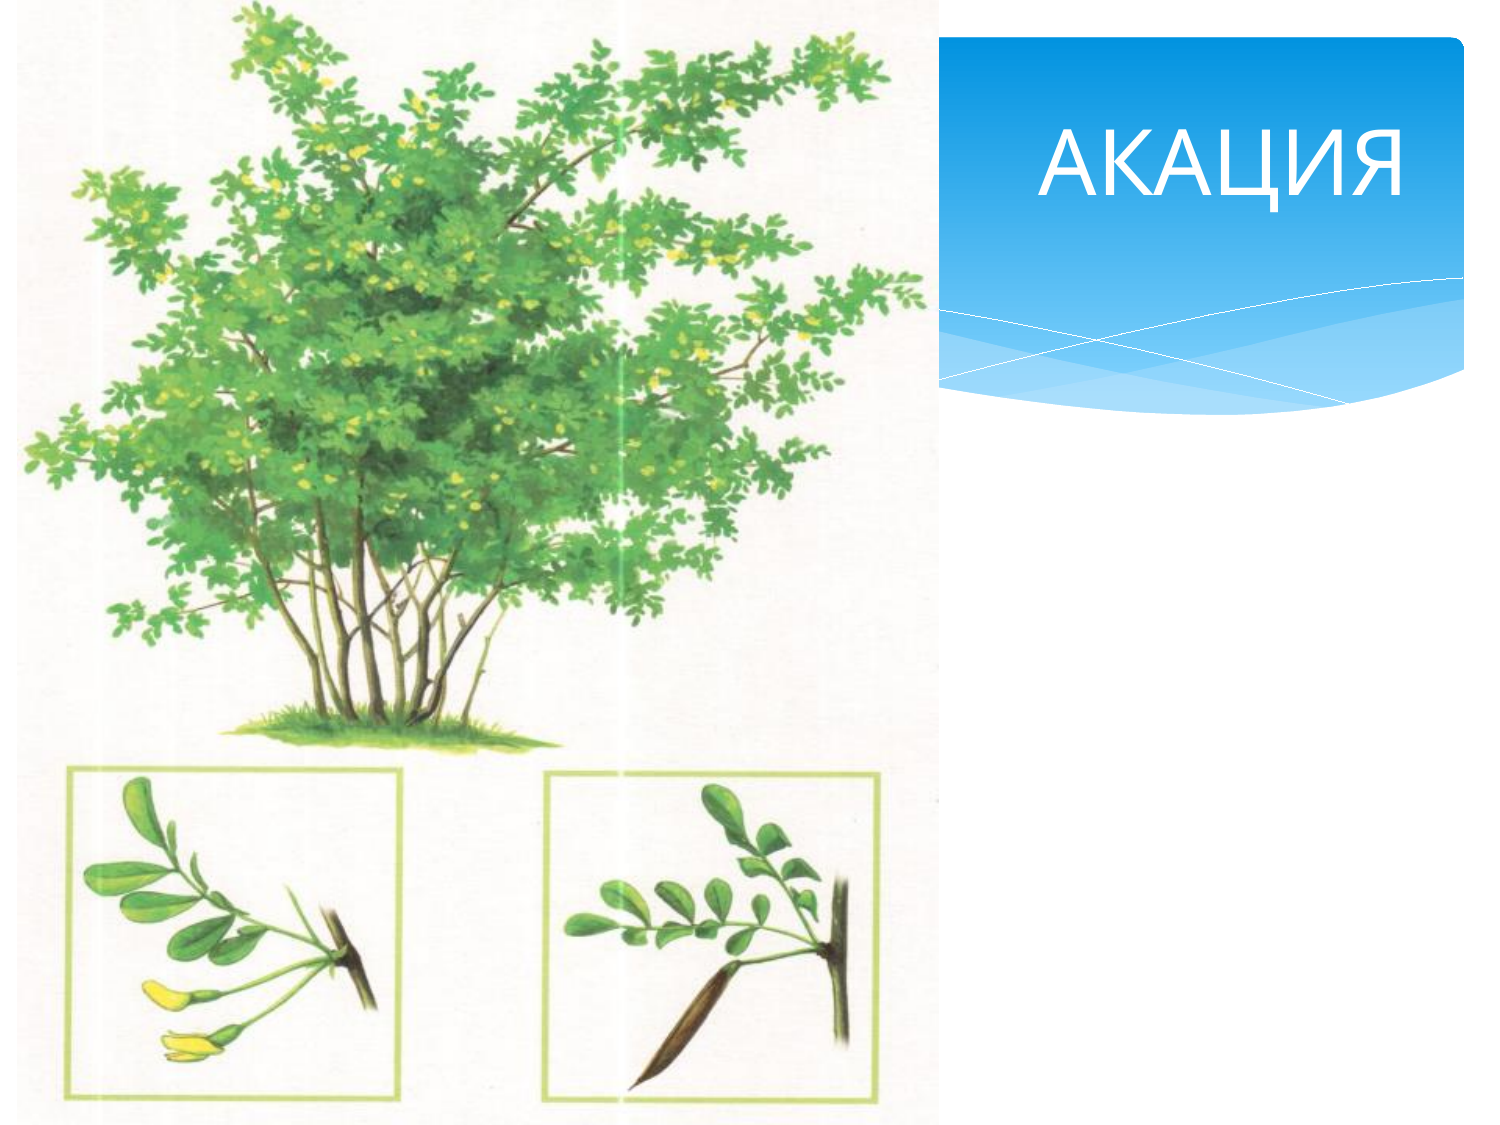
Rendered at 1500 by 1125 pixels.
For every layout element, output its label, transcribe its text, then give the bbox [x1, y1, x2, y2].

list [17, 0, 940, 1125]
title АКАЦИЯ [944, 55, 1425, 261]
